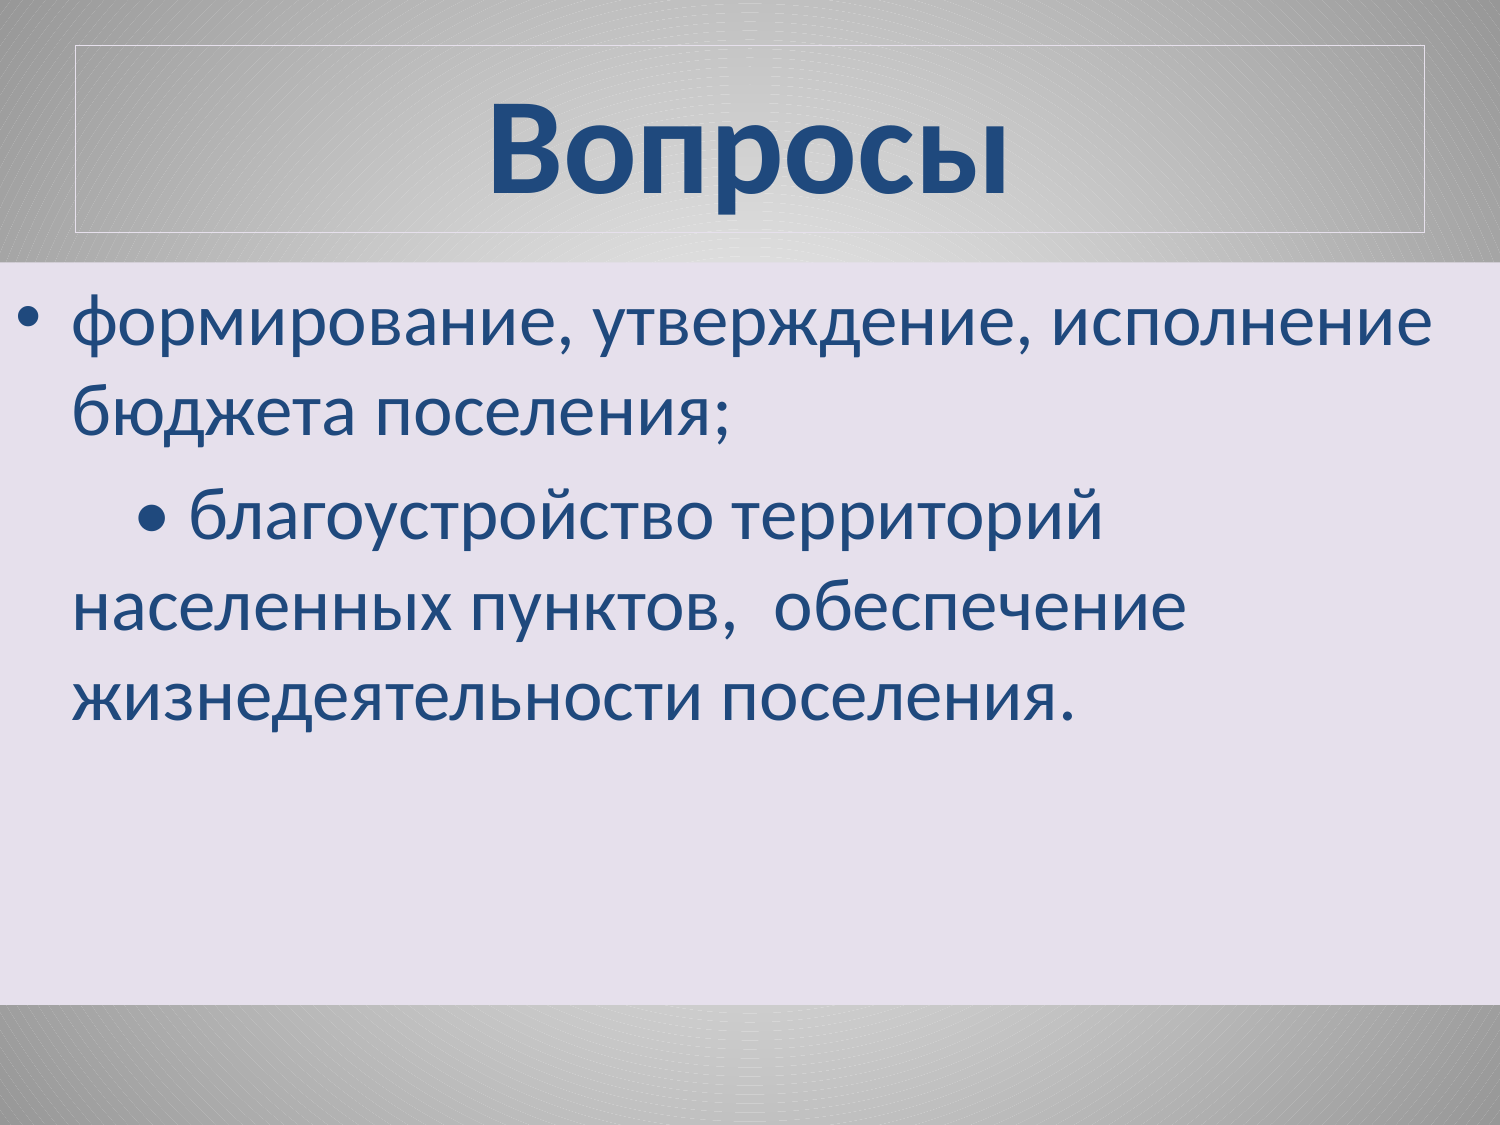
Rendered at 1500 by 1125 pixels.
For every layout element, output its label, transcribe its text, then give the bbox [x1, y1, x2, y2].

list формирование, утверждение, исполнение бюджета поселения; • благоустройство территорий населенных пунктов, обеспечение жизнедеятельности поселения. [0, 262, 1500, 1005]
title Вопросы [75, 45, 1425, 233]
